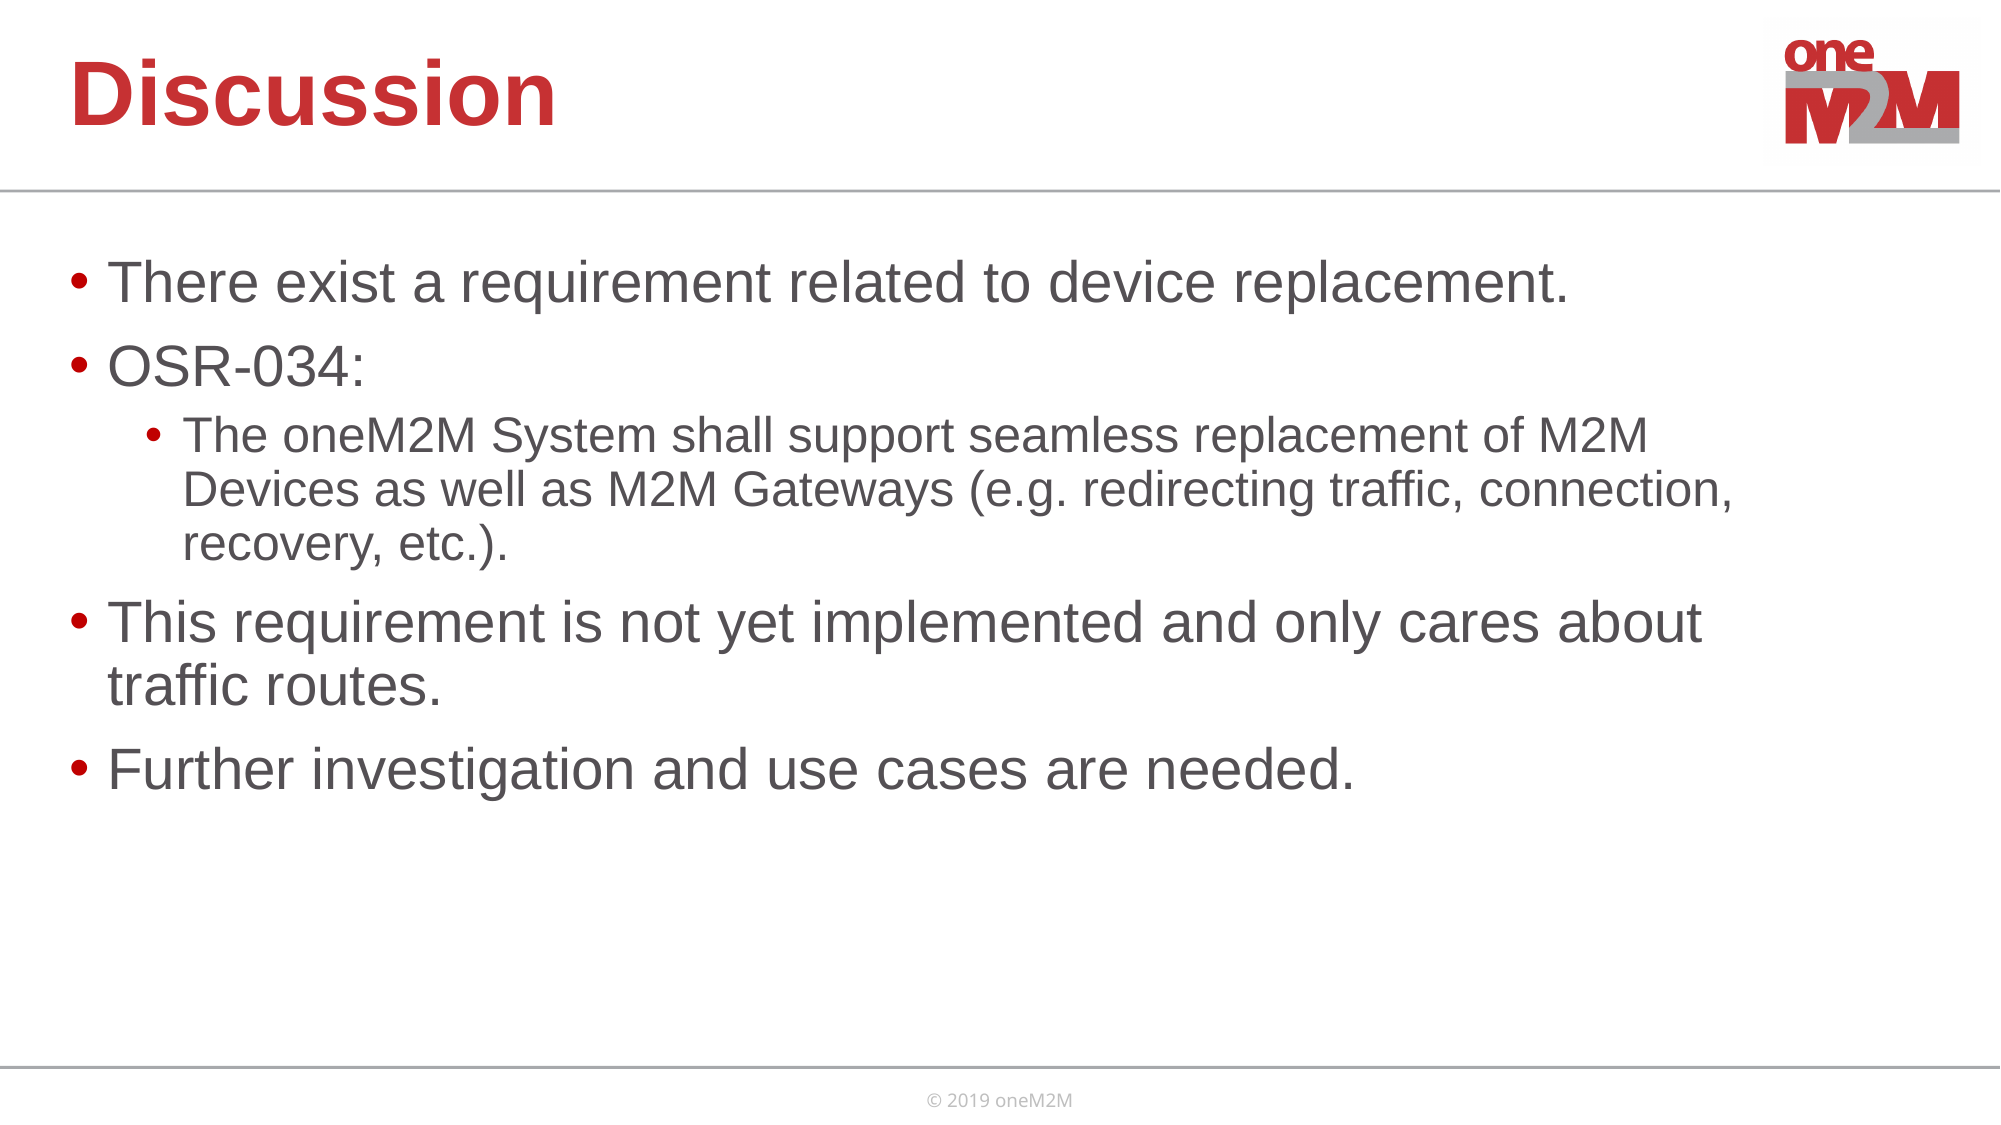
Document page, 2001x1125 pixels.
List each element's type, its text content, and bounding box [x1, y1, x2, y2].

list There exist a requirement related to device replacement. OSR-034: The oneM2M System shall support seamless replacement of M2M Devices as well as M2M Gateways (e.g. redirecting traffic, connection, recovery, etc.). This requirement is not yet implemented and only cares about traffic routes. Further investigation and use cases are needed. [54, 245, 1780, 959]
picture [1763, 17, 1981, 166]
title Discussion [54, 0, 1343, 193]
